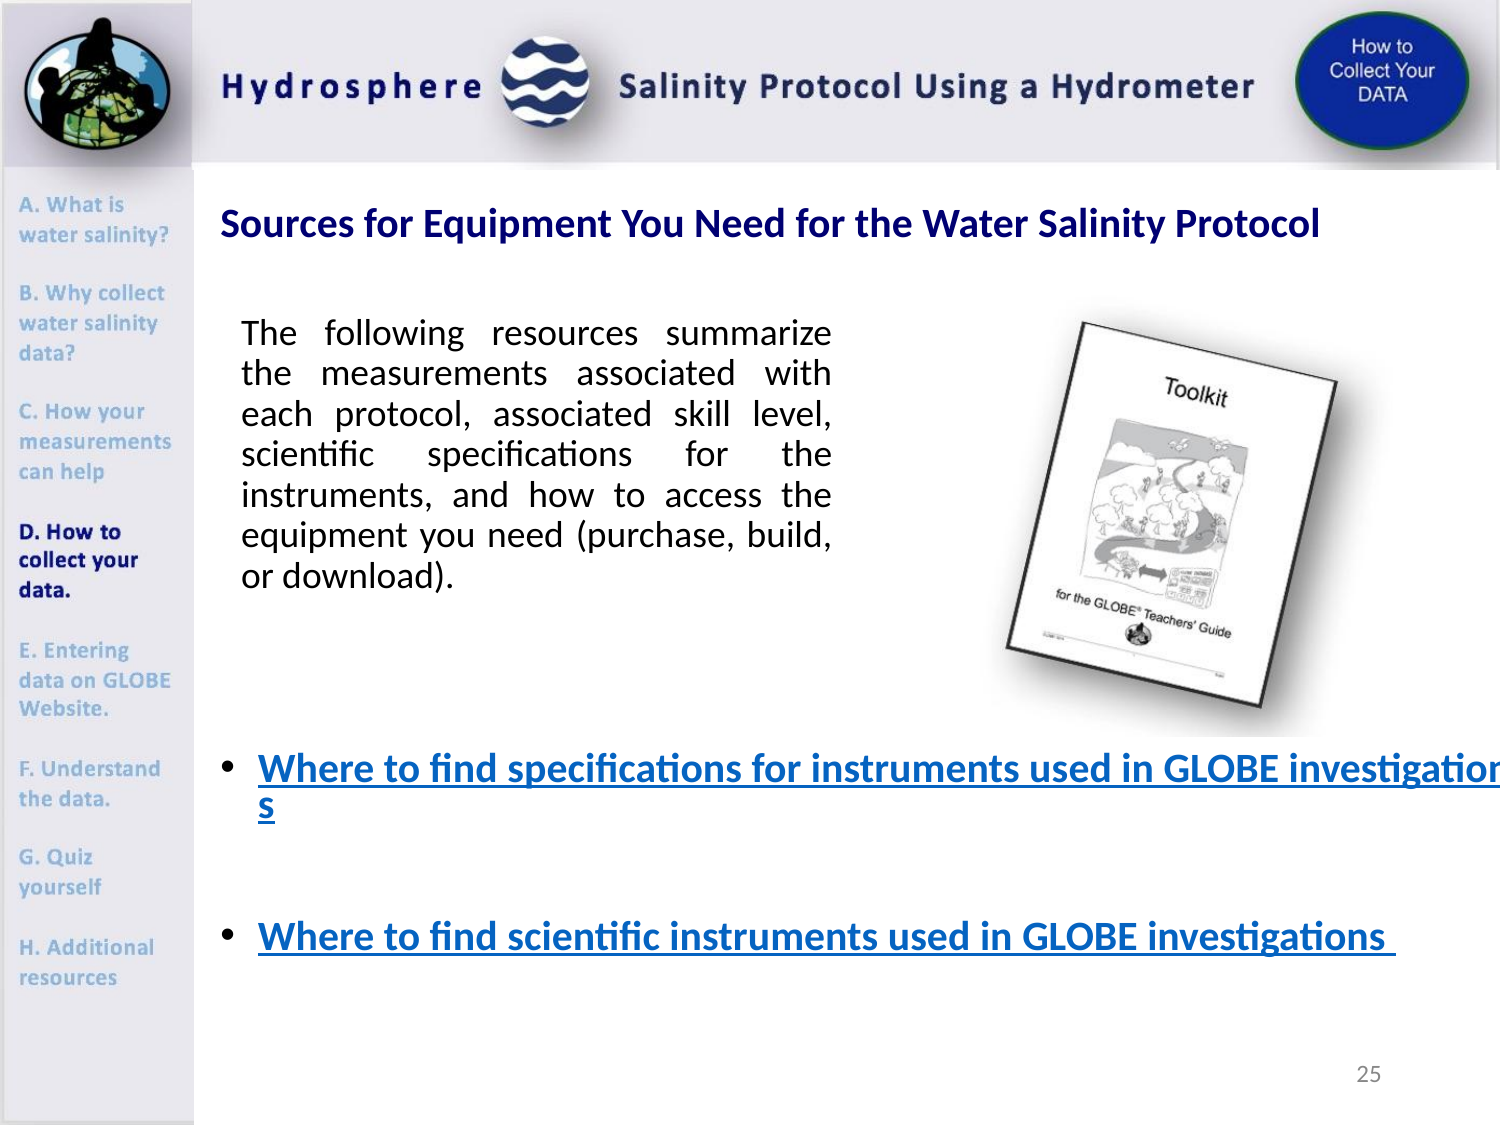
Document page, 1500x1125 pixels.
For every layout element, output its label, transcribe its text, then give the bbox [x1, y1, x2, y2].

list Where to find specifications for instruments used in GLOBE investigations Where to find scientific instruments used in GLOBE investigations [205, 738, 1500, 1125]
title Sources for Equipment You Need for the Water Salinity Protocol [205, 178, 1500, 333]
text_box The following resources summarize the measurements associated with each protocol, associated skill level, scientific specifications for the instruments, and how to access the equipment you need (purchase, build, or download). [226, 239, 848, 738]
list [975, 275, 1408, 737]
slide_number ‹#› [1059, 1042, 1397, 1103]
picture [0, 0, 1500, 1125]
